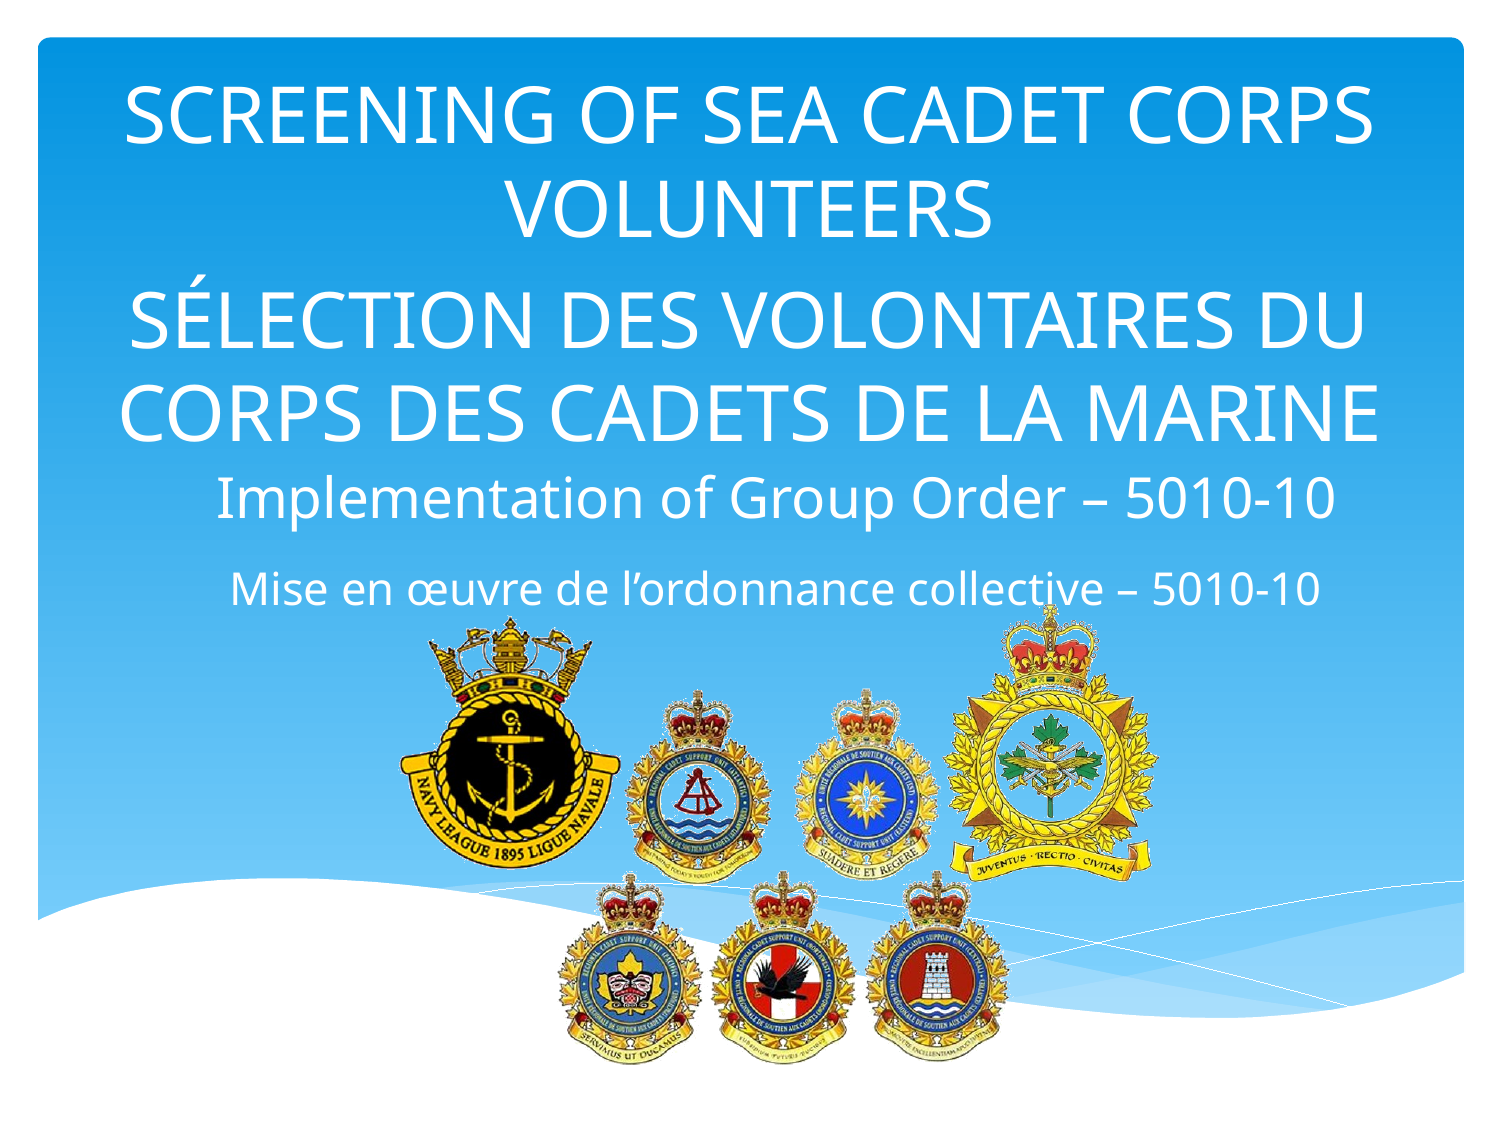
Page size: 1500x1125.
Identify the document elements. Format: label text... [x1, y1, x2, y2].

text_box SÉLECTION DES VOLONTAIRES DU CORPS DES CADETS DE LA MARINE [74, 259, 1425, 465]
text_box SCREENING OF SEA CADET CORPS VOLUNTEERS [74, 55, 1425, 259]
title Mise en œuvre de l’ordonnance collective – 5010-10 [185, 538, 1367, 622]
picture [383, 597, 1169, 1085]
text_box Implementation of Group Order – 5010-10 [185, 430, 1367, 538]
